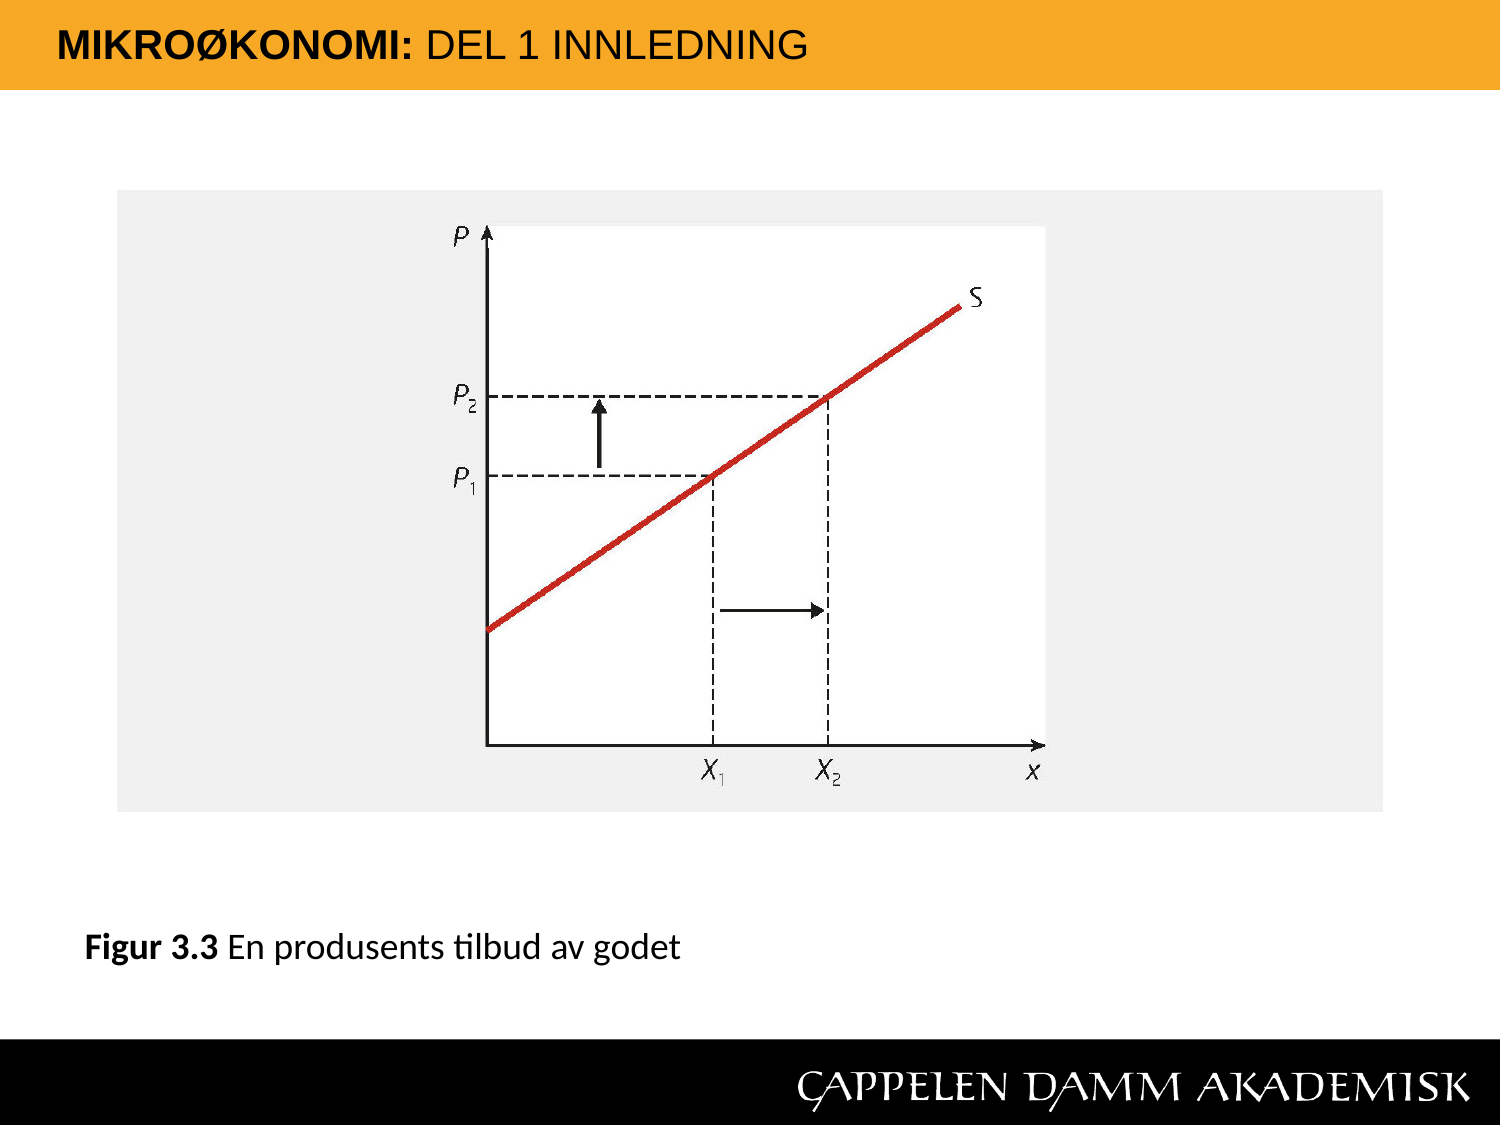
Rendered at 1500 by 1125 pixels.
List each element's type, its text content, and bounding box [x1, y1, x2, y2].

text_box Figur 3.3 En produsents tilbud av godet [70, 914, 1430, 975]
picture [117, 190, 1383, 815]
picture [797, 1070, 1471, 1113]
